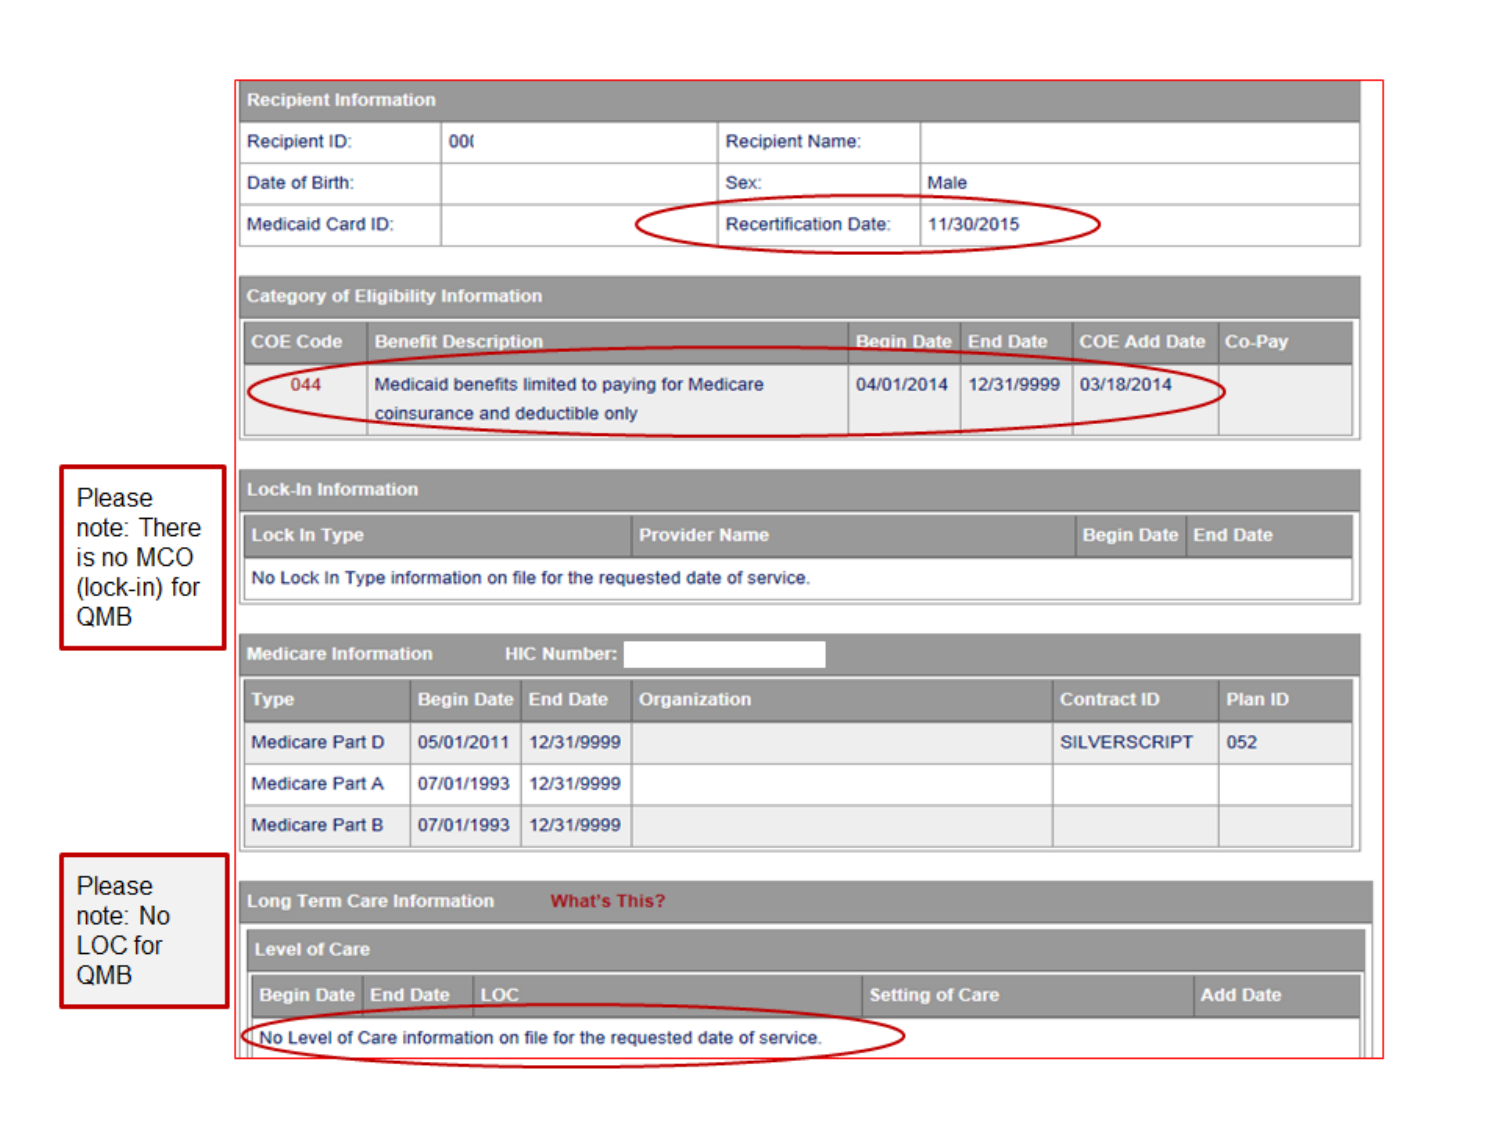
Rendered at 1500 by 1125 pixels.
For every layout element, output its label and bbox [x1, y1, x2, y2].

picture [36, 39, 1464, 1086]
